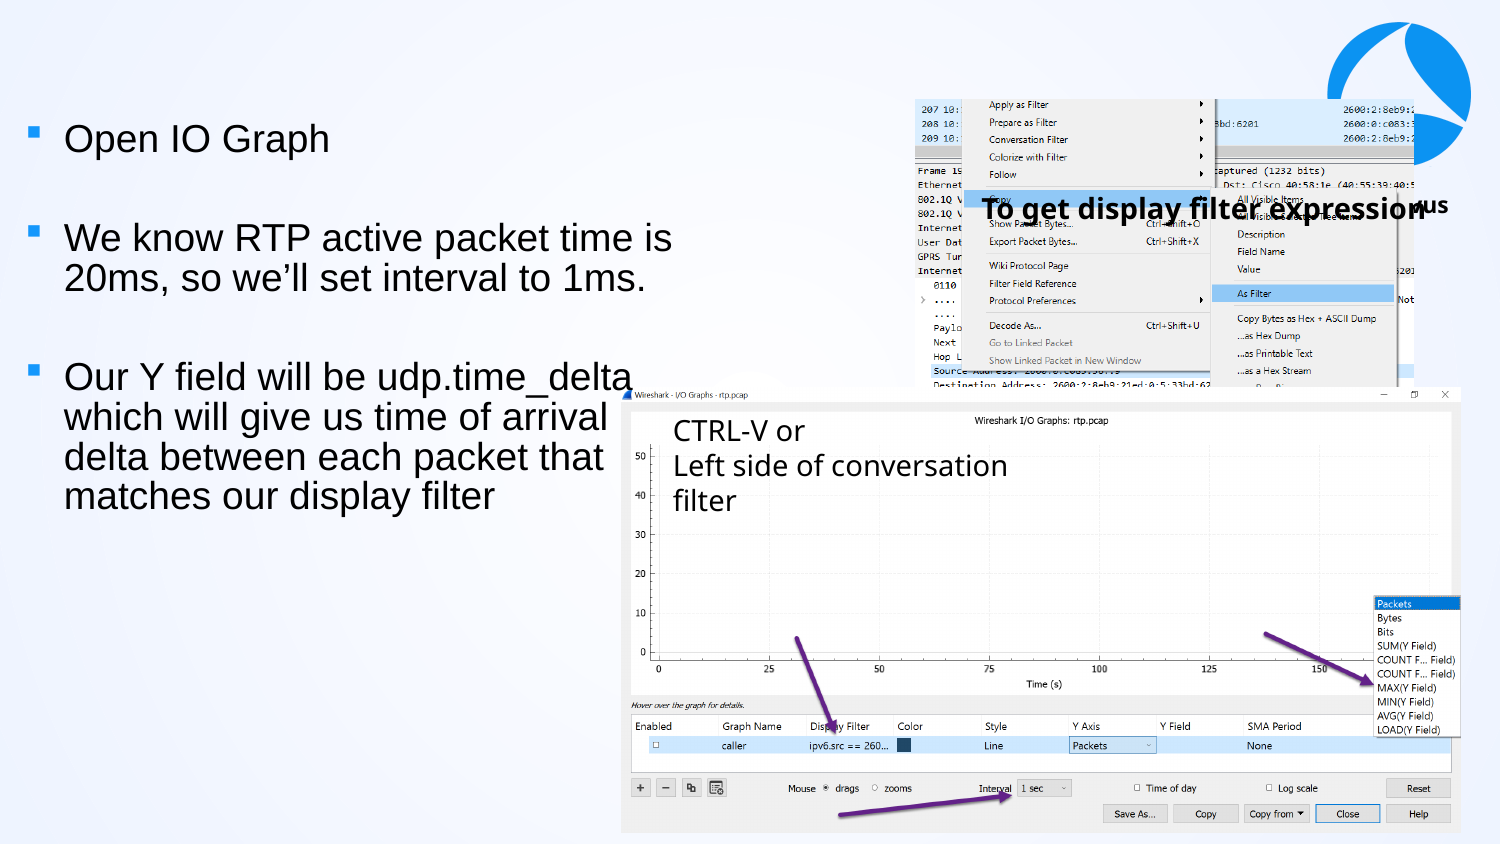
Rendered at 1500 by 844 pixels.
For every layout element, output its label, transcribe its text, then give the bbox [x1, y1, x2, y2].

text_box Open IO Graph We know RTP active packet time is 20ms, so we’ll set interval to 1ms. Our Y field will be udp.time_delta which will give us time of arrival delta between each packet that matches our display filter [13, 115, 689, 541]
picture [621, 22, 1471, 834]
text_box To get display filter expression [1418, 183, 1442, 233]
